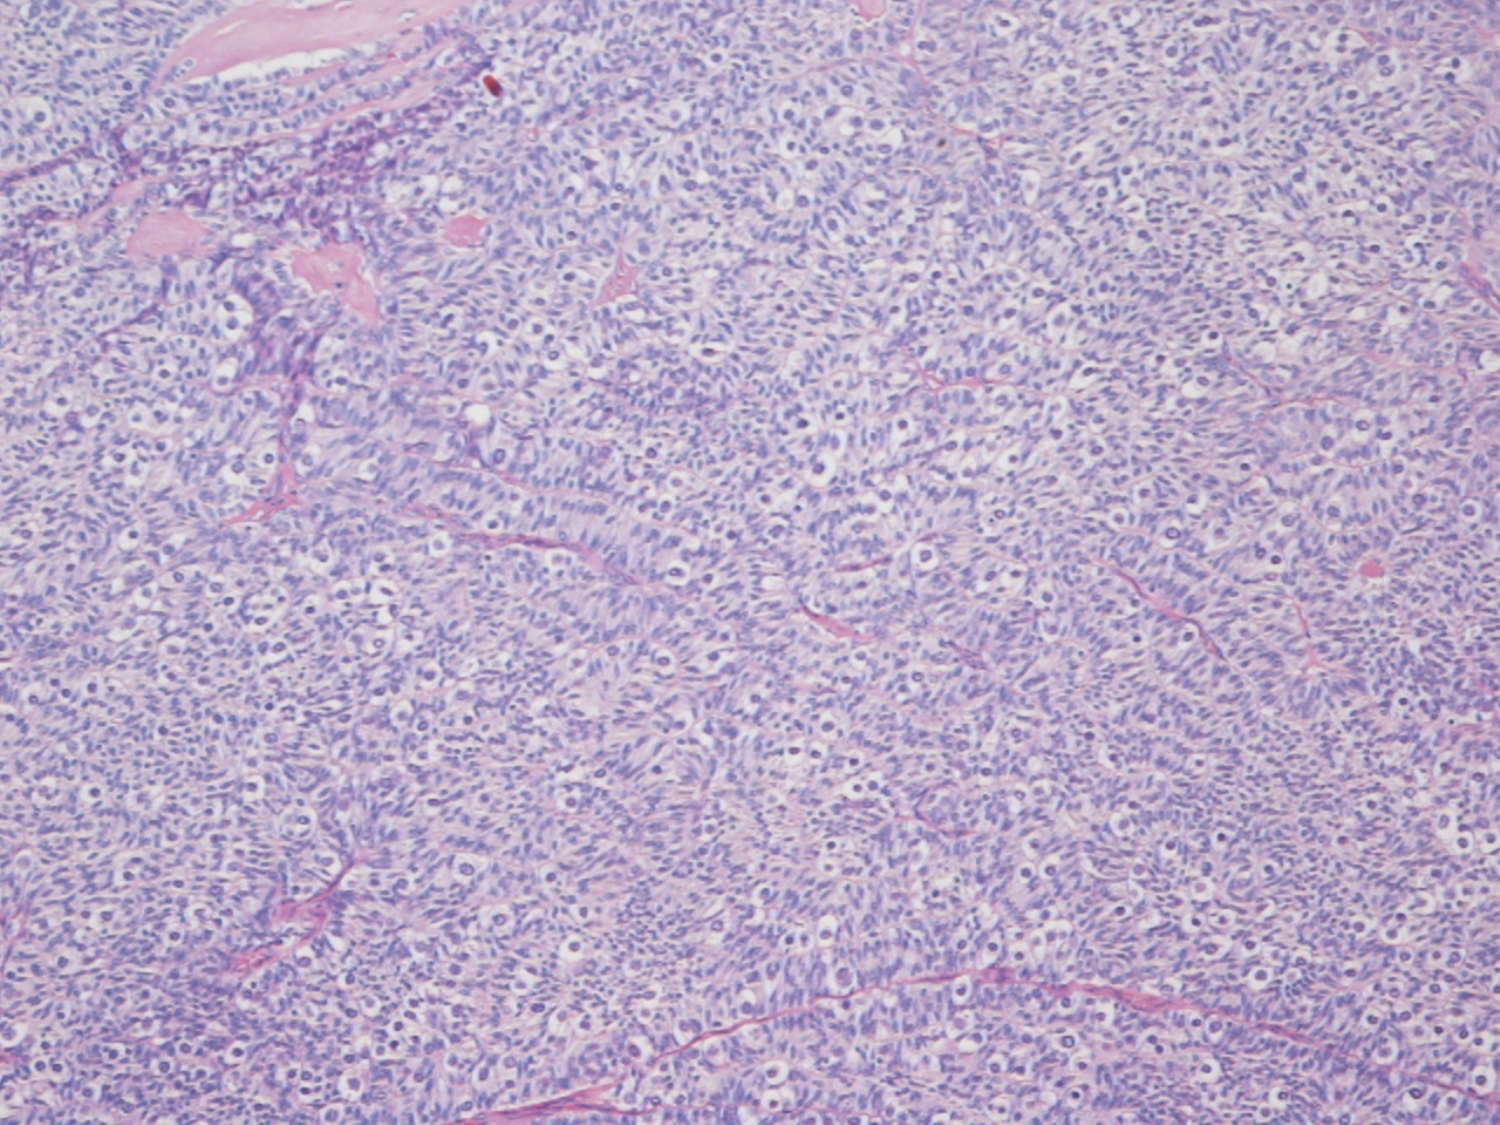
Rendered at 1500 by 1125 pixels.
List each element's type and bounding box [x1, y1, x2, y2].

list [0, 0, 1500, 1125]
